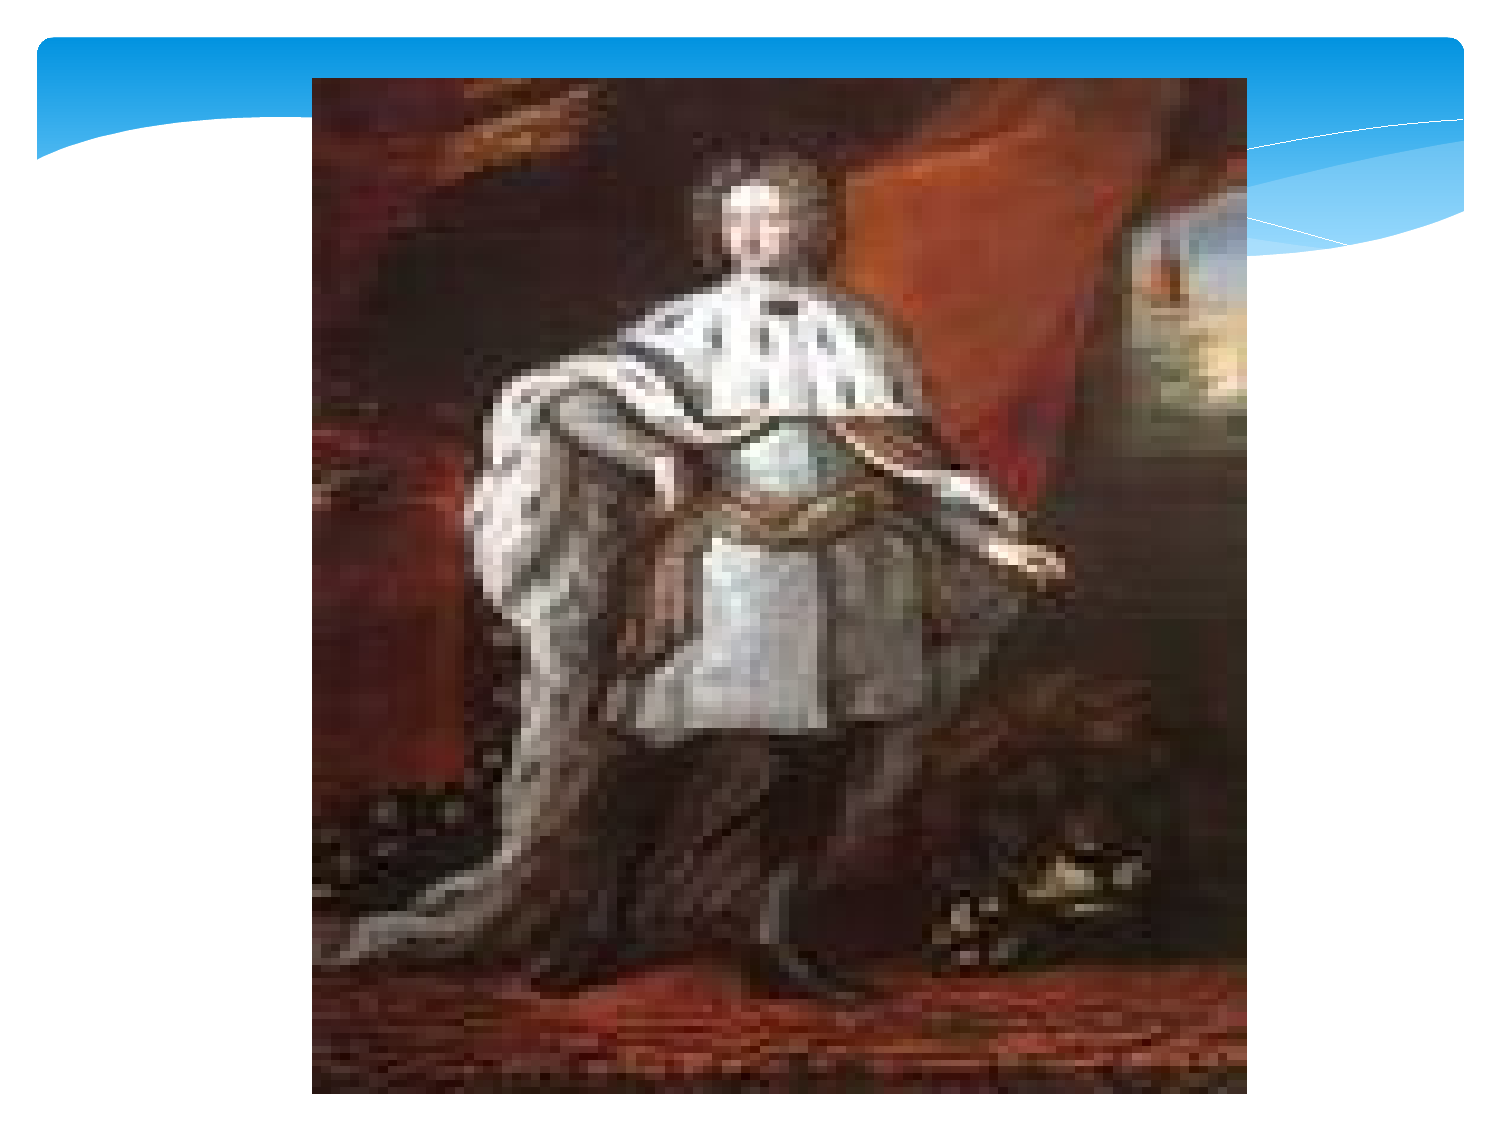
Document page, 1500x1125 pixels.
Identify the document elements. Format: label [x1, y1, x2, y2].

picture [312, 77, 1247, 1095]
